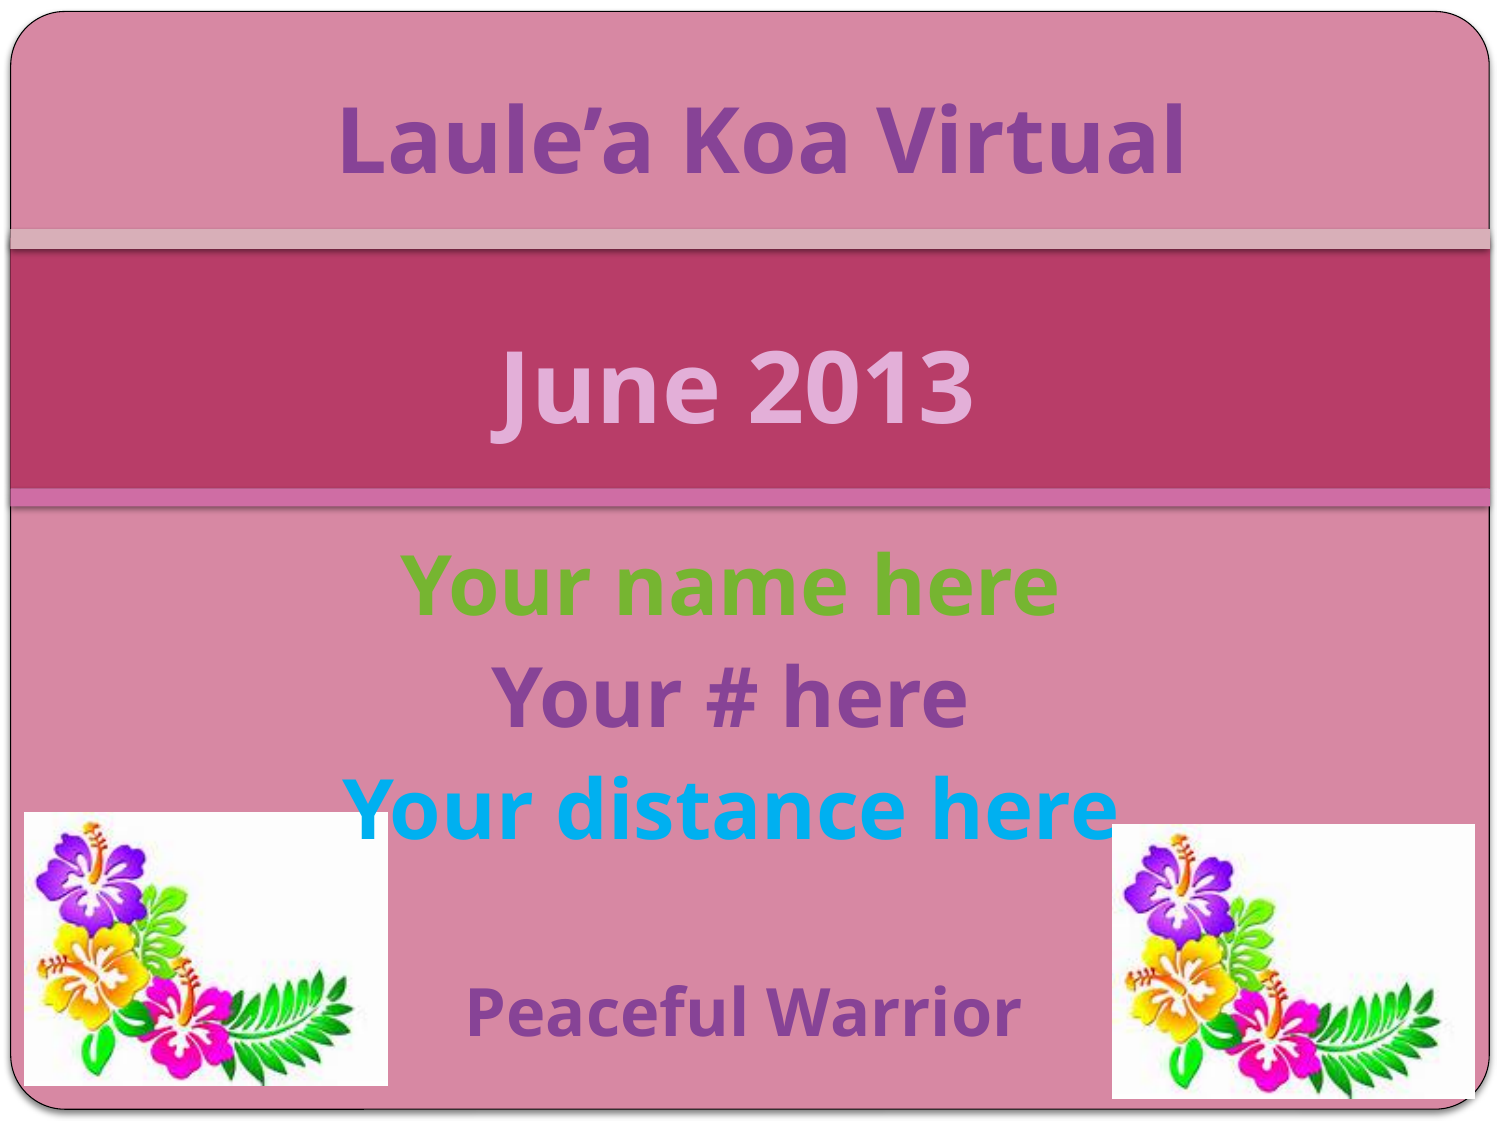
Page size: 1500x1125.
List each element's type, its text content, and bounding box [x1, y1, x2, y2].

title June 2013 [99, 287, 1375, 488]
text_box Peaceful Warrior [393, 962, 1106, 1058]
subtitle Your name here Your # here Your distance here [287, 525, 1175, 838]
picture [24, 812, 388, 1086]
text_box Laule’a Koa Virtual [237, 74, 1288, 200]
picture [1112, 824, 1476, 1099]
